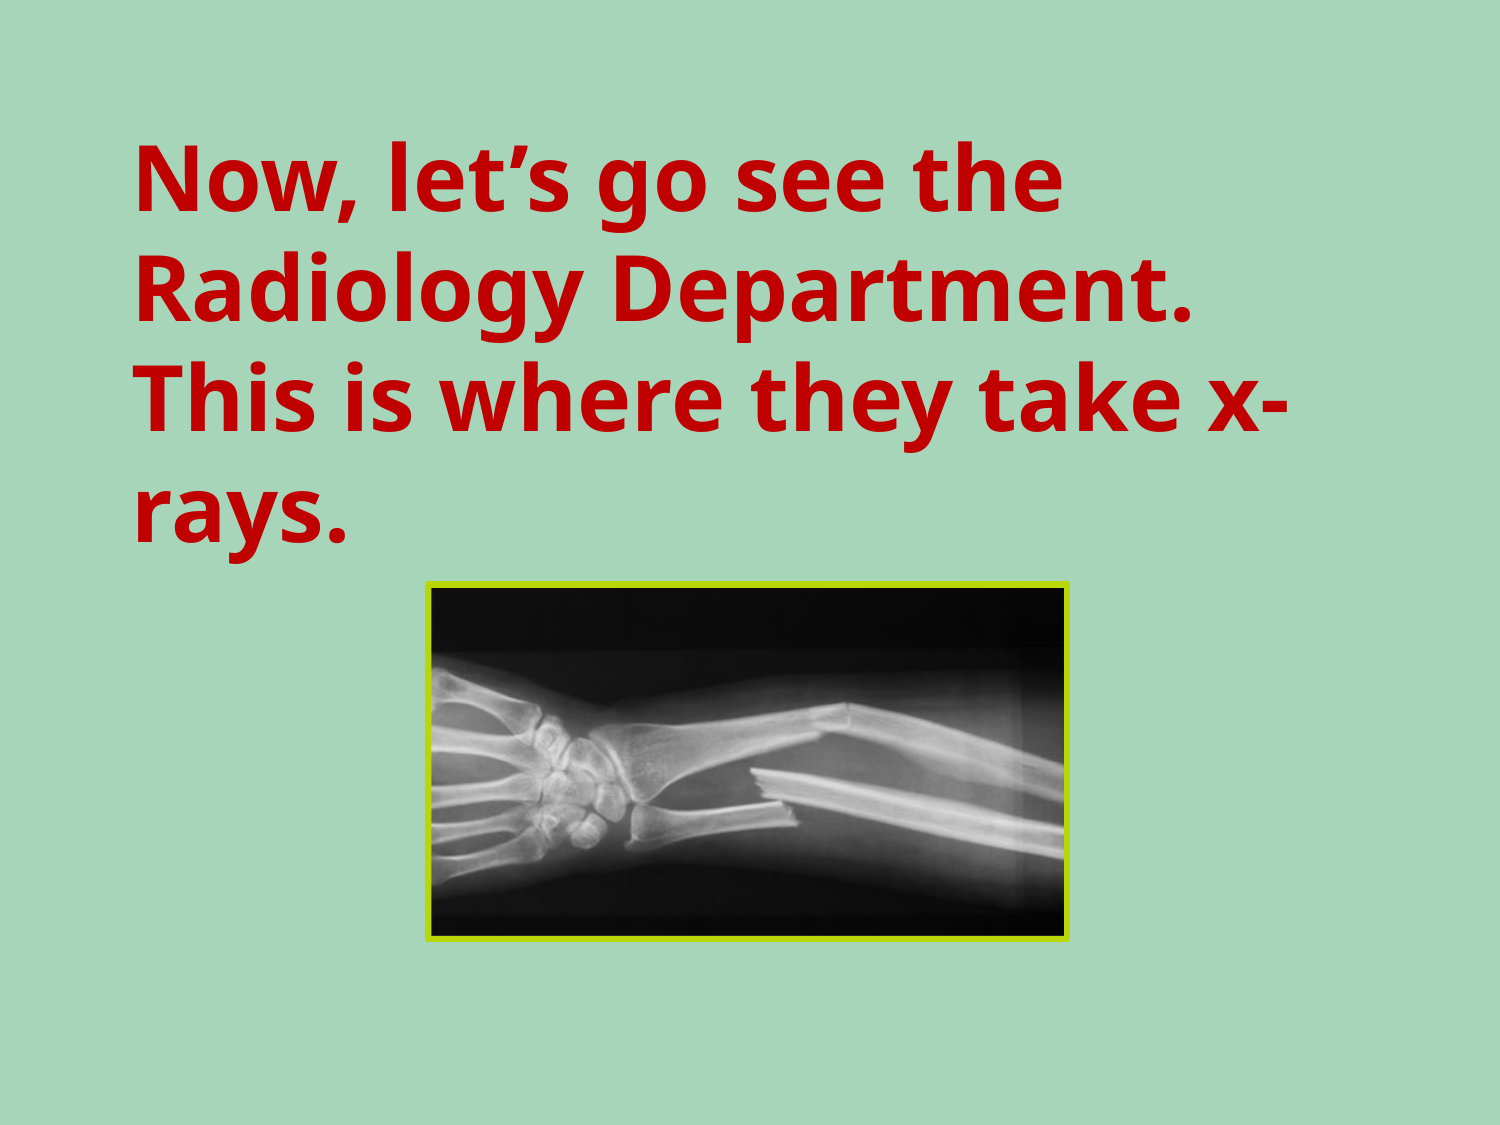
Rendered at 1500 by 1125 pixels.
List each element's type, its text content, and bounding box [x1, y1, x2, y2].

picture [431, 445, 1064, 1079]
list Now, let’s go see the Radiology Department. This is where they take x-rays. [116, 112, 1379, 1018]
